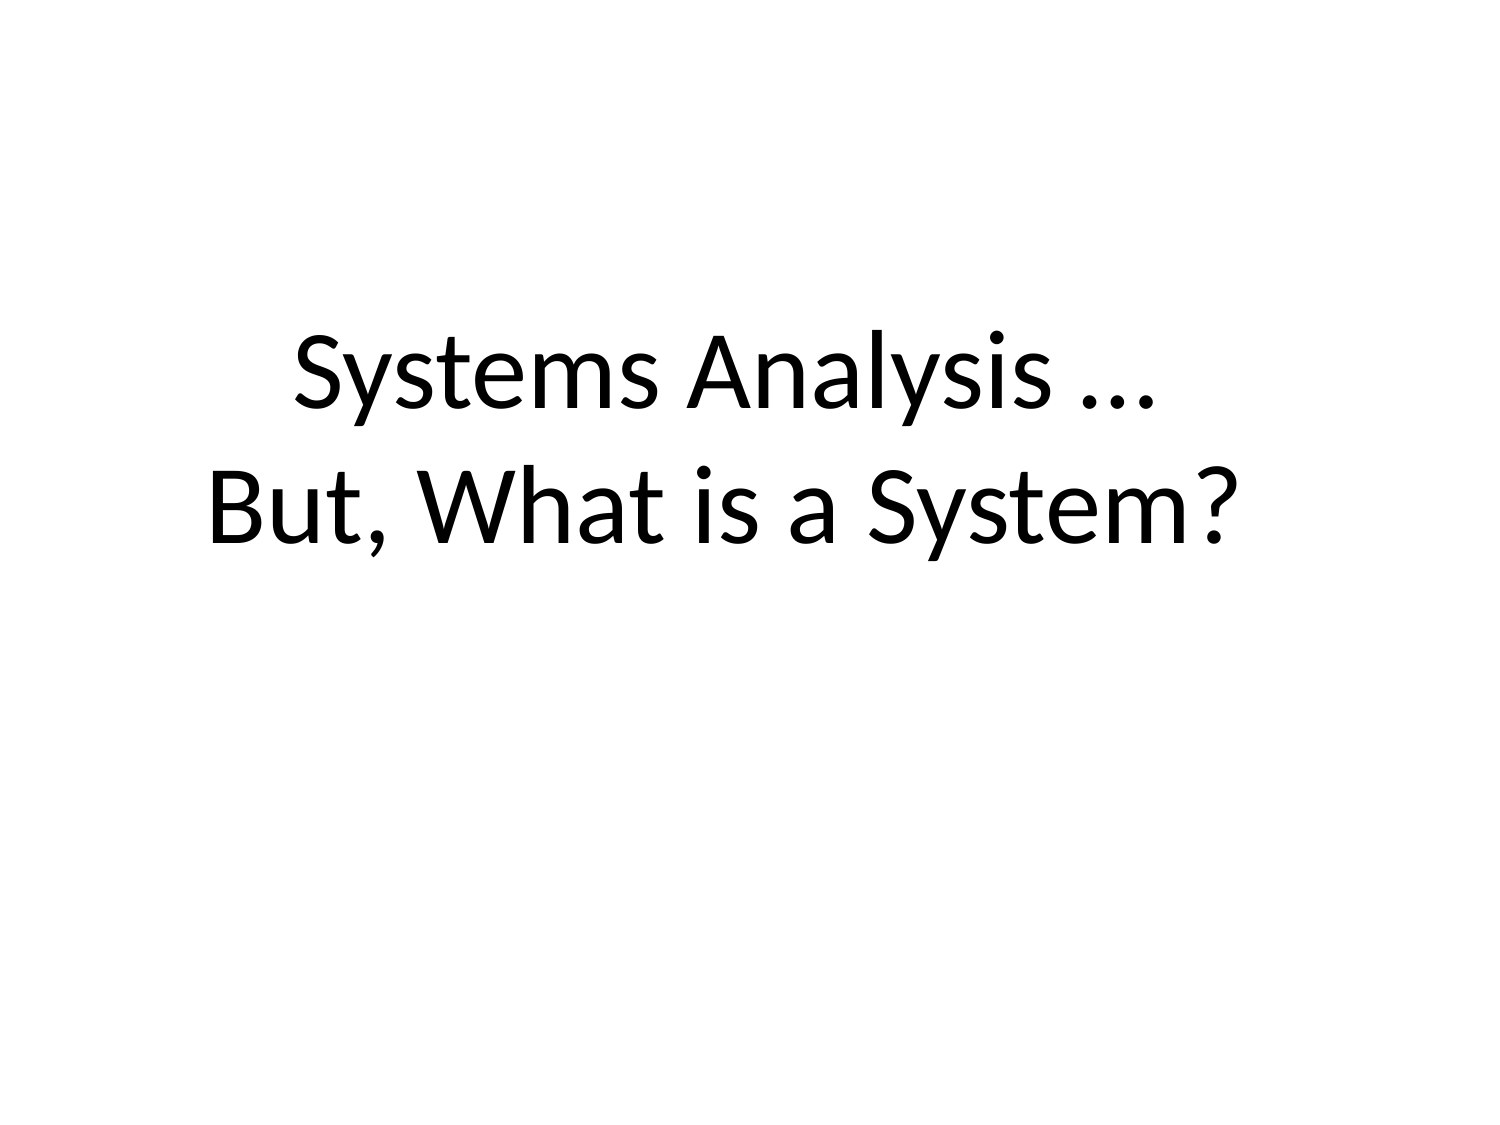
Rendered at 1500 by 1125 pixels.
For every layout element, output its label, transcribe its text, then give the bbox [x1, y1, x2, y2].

title Systems Analysis … But, What is a System? [50, 337, 1400, 525]
